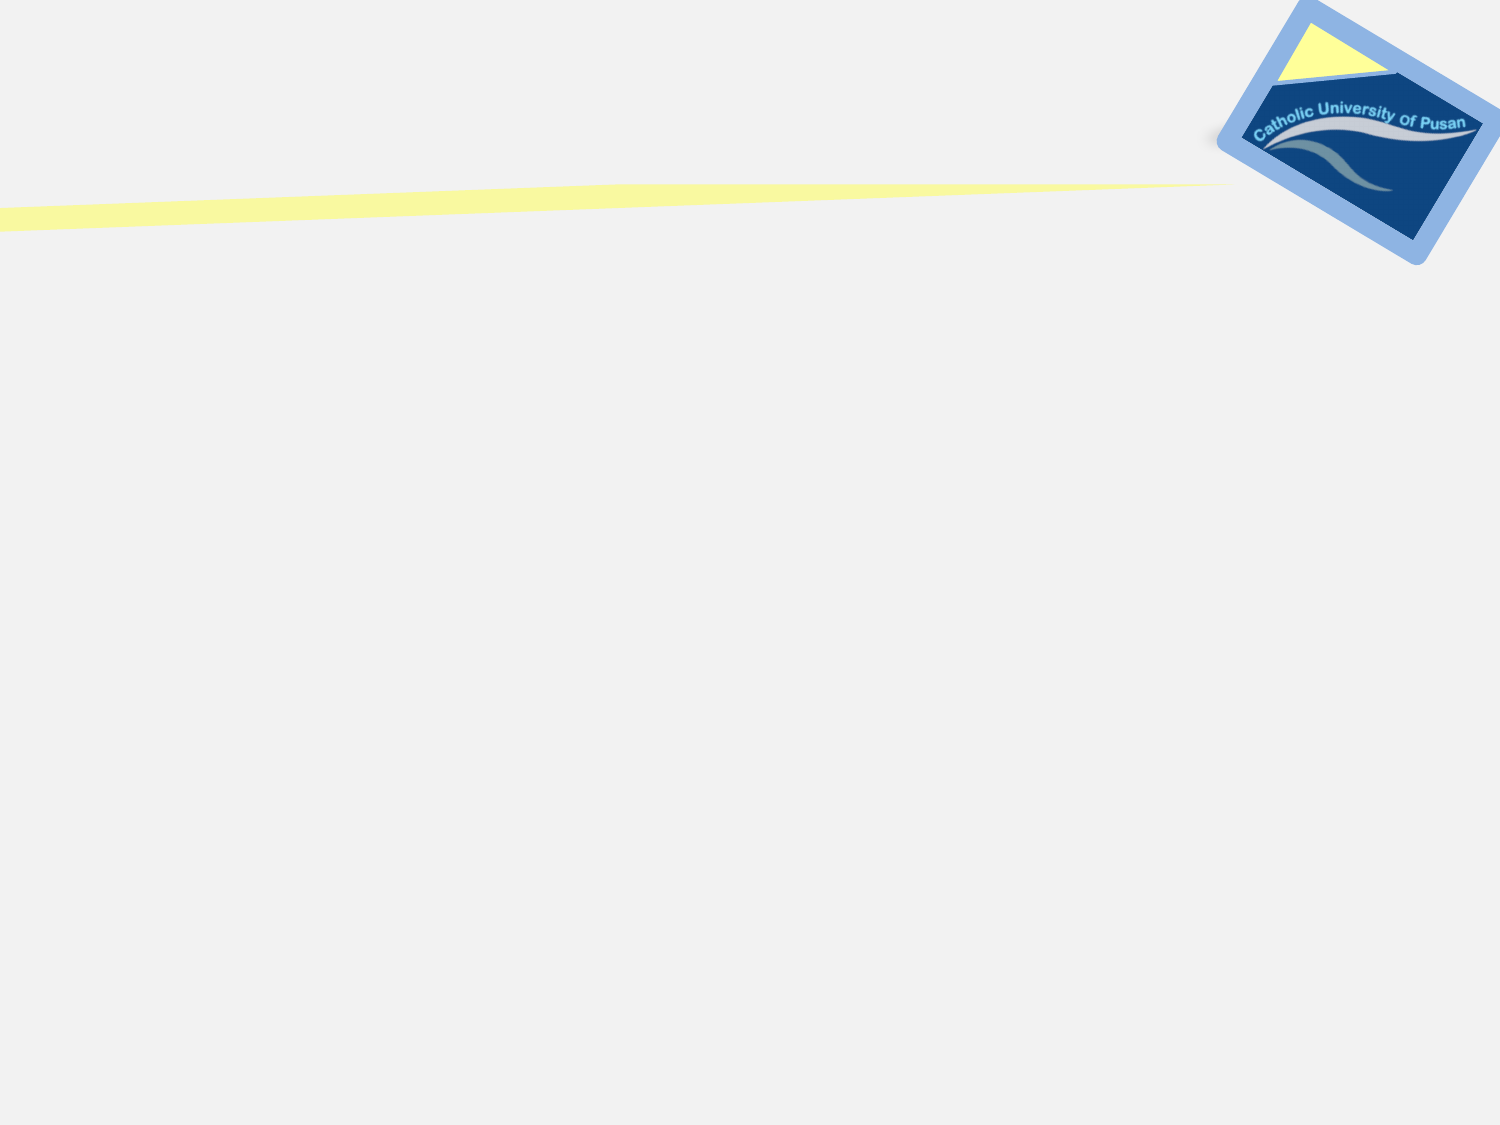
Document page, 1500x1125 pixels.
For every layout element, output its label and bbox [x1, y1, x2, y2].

picture [1242, 73, 1482, 239]
